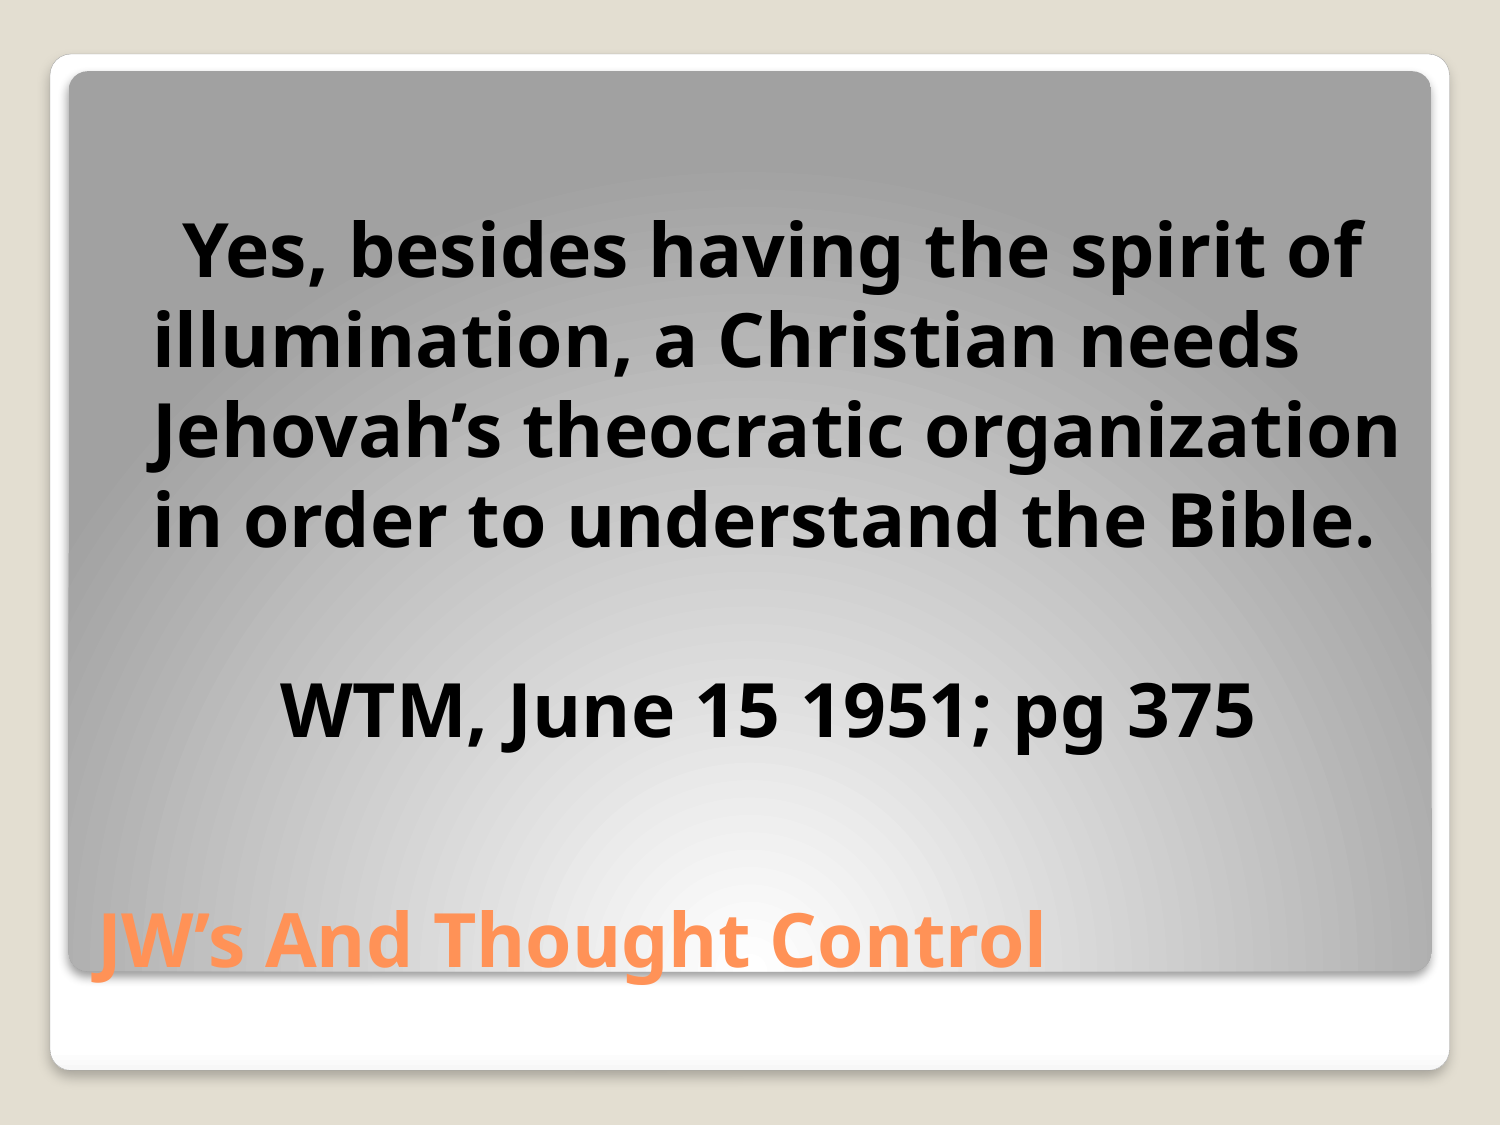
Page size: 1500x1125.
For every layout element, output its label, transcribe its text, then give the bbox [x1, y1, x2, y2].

list Yes, besides having the spirit of illumination, a Christian needs Jehovah’s theocratic organization in order to understand the Bible. WTM, June 15 1951; pg 375 [75, 187, 1425, 875]
title JW’s And Thought Control [82, 875, 1425, 990]
